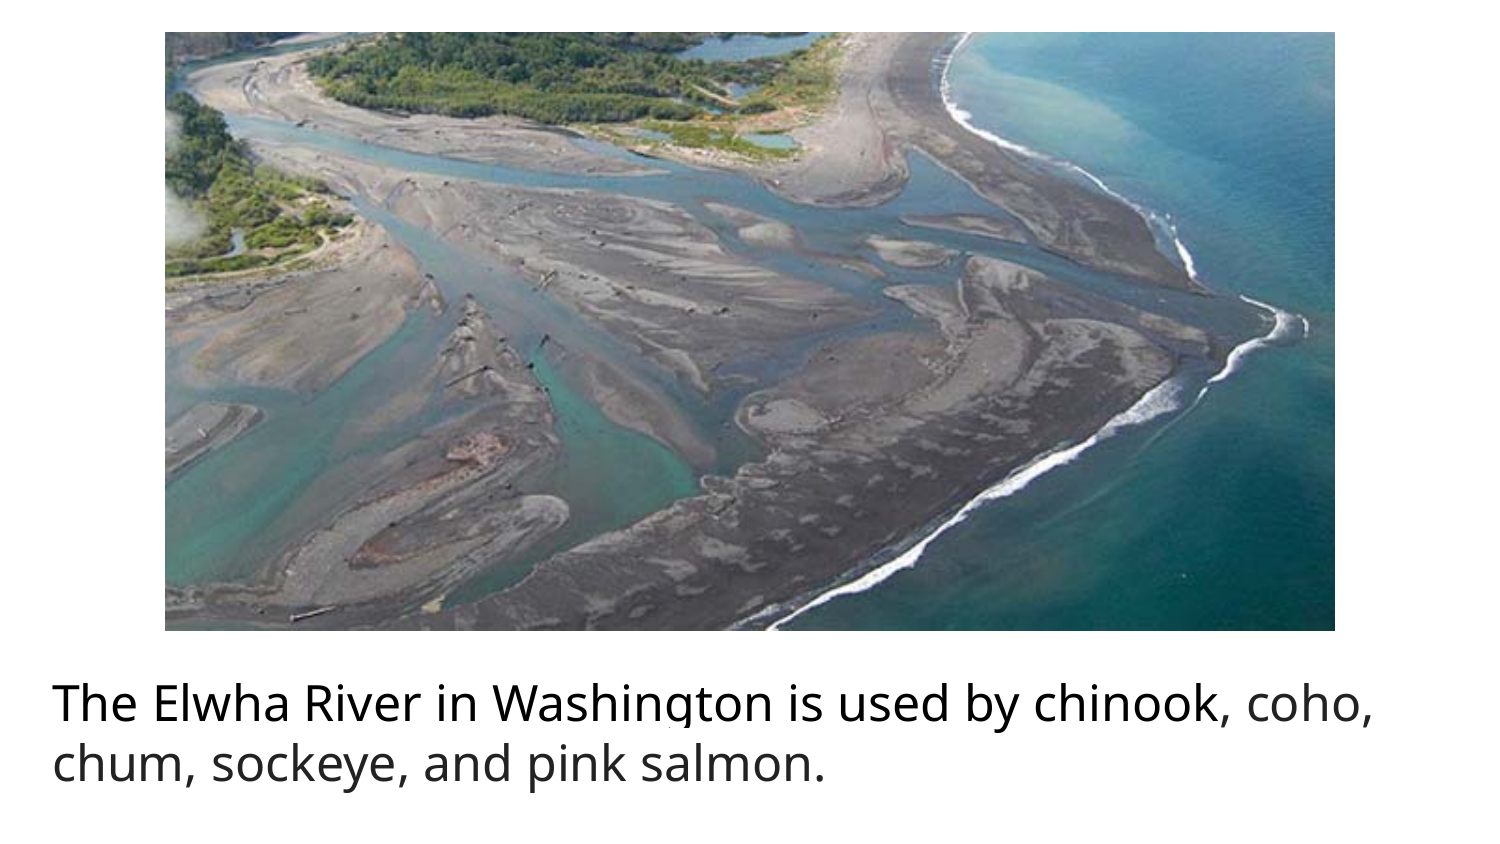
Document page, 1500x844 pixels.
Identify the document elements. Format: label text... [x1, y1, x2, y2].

text_box The Elwha River in Washington is used by chinook, coho, chum, sockeye, and pink salmon. [37, 656, 1479, 792]
picture [165, 32, 1335, 631]
